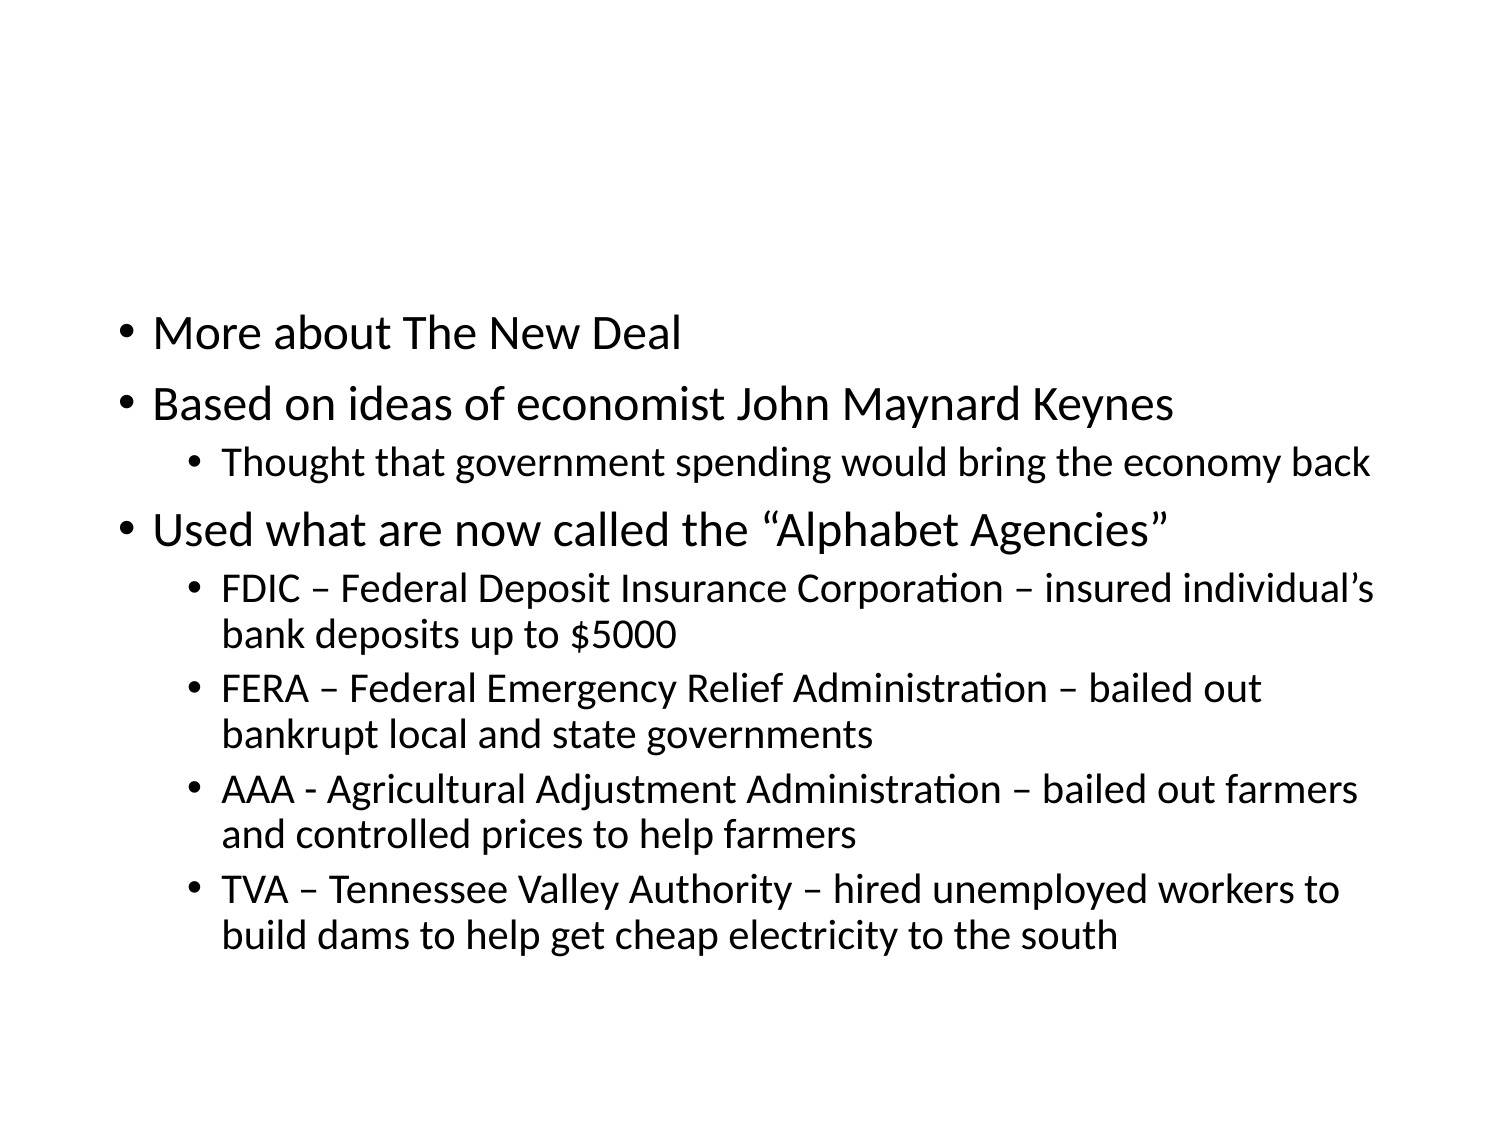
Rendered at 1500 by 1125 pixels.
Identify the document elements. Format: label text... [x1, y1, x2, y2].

list More about The New Deal Based on ideas of economist John Maynard Keynes Thought that government spending would bring the economy back Used what are now called the “Alphabet Agencies” FDIC – Federal Deposit Insurance Corporation – insured individual’s bank deposits up to $5000 FERA – Federal Emergency Relief Administration – bailed out bankrupt local and state governments AAA - Agricultural Adjustment Administration – bailed out farmers and controlled prices to help farmers TVA – Tennessee Valley Authority – hired unemployed workers to build dams to help get cheap electricity to the south [103, 299, 1397, 1014]
